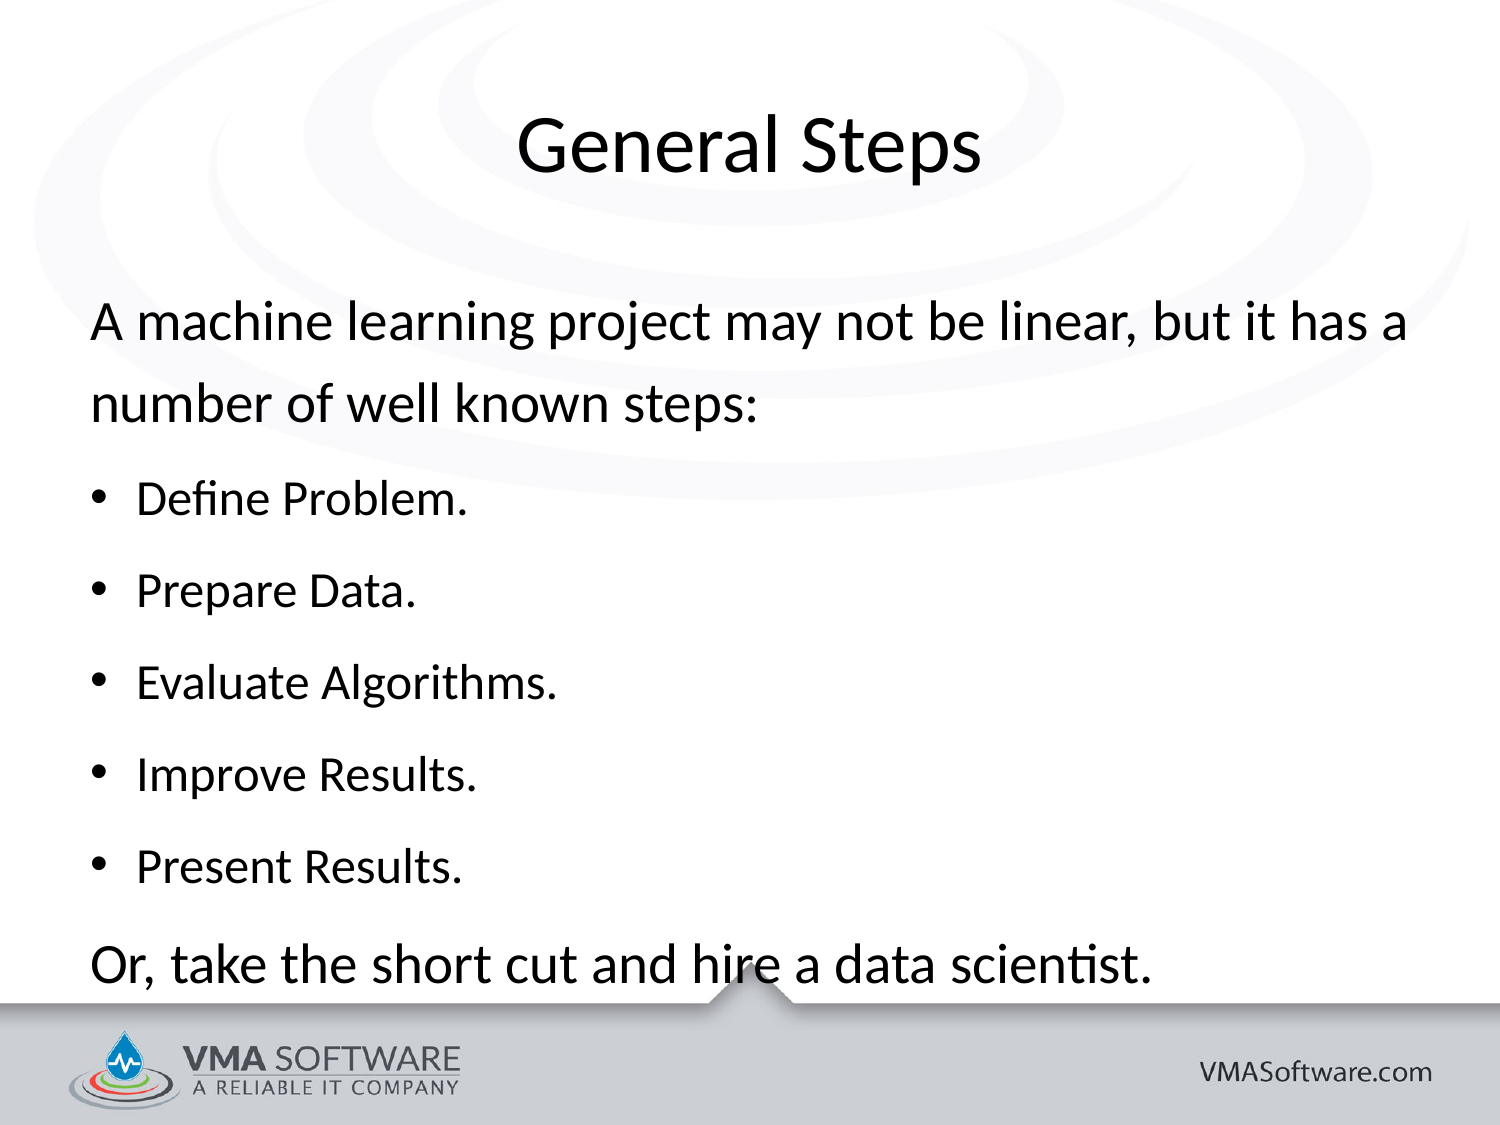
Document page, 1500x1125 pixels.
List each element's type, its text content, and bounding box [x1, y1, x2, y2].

list A machine learning project may not be linear, but it has a number of well known steps: Define Problem. Prepare Data. Evaluate Algorithms. Improve Results. Present Results. Or, take the short cut and hire a data scientist. [75, 262, 1425, 1005]
picture [0, 0, 1500, 1125]
title General Steps [75, 45, 1425, 233]
